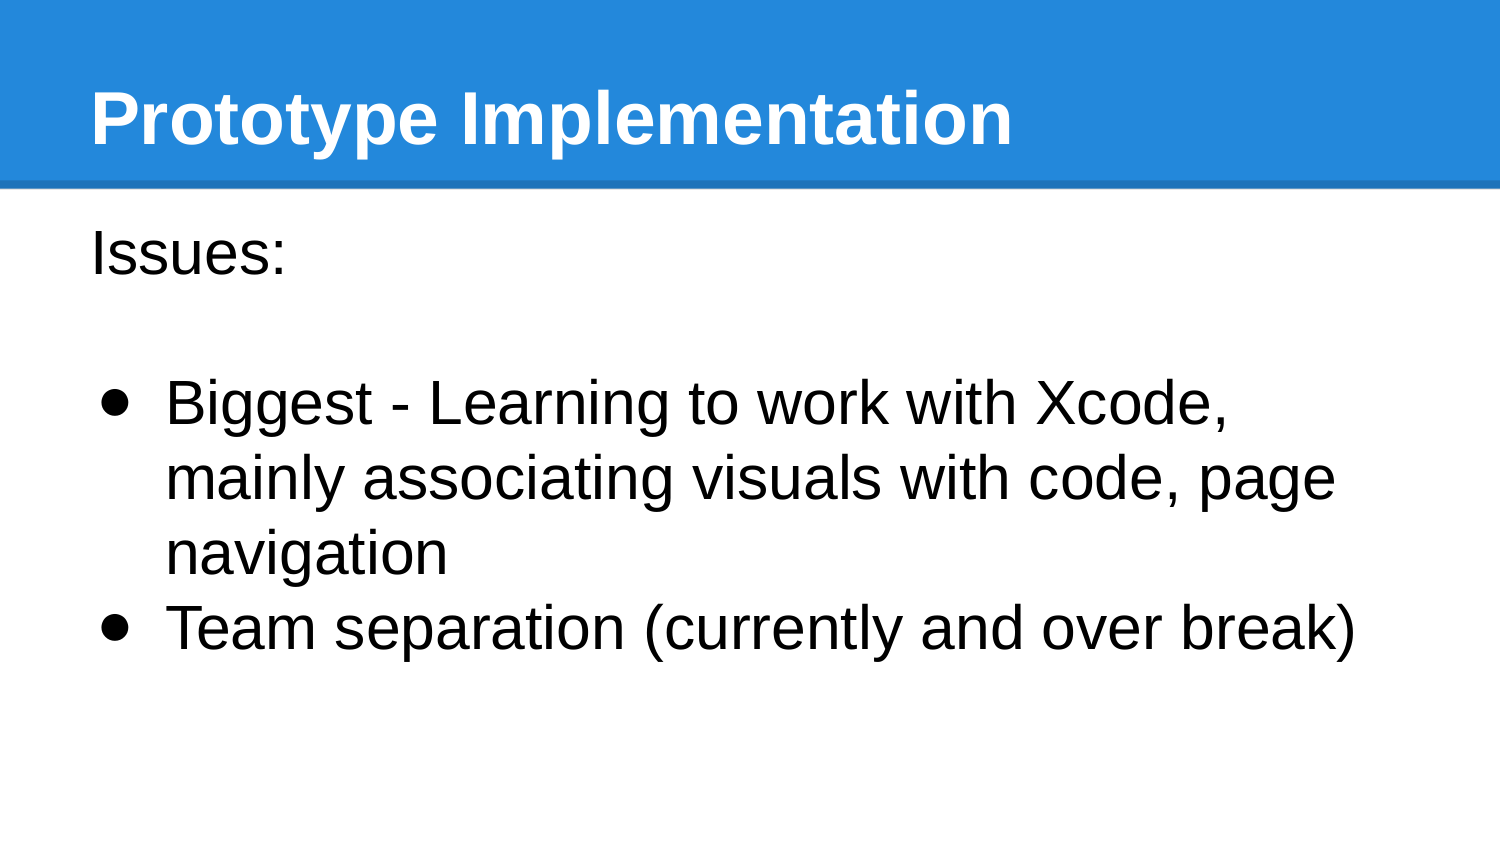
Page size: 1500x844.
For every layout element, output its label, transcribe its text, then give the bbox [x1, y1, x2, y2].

list Issues: Biggest - Learning to work with Xcode, mainly associating visuals with code, page navigation Team separation (currently and over break) [75, 196, 1425, 808]
title Prototype Implementation [75, 33, 1425, 175]
